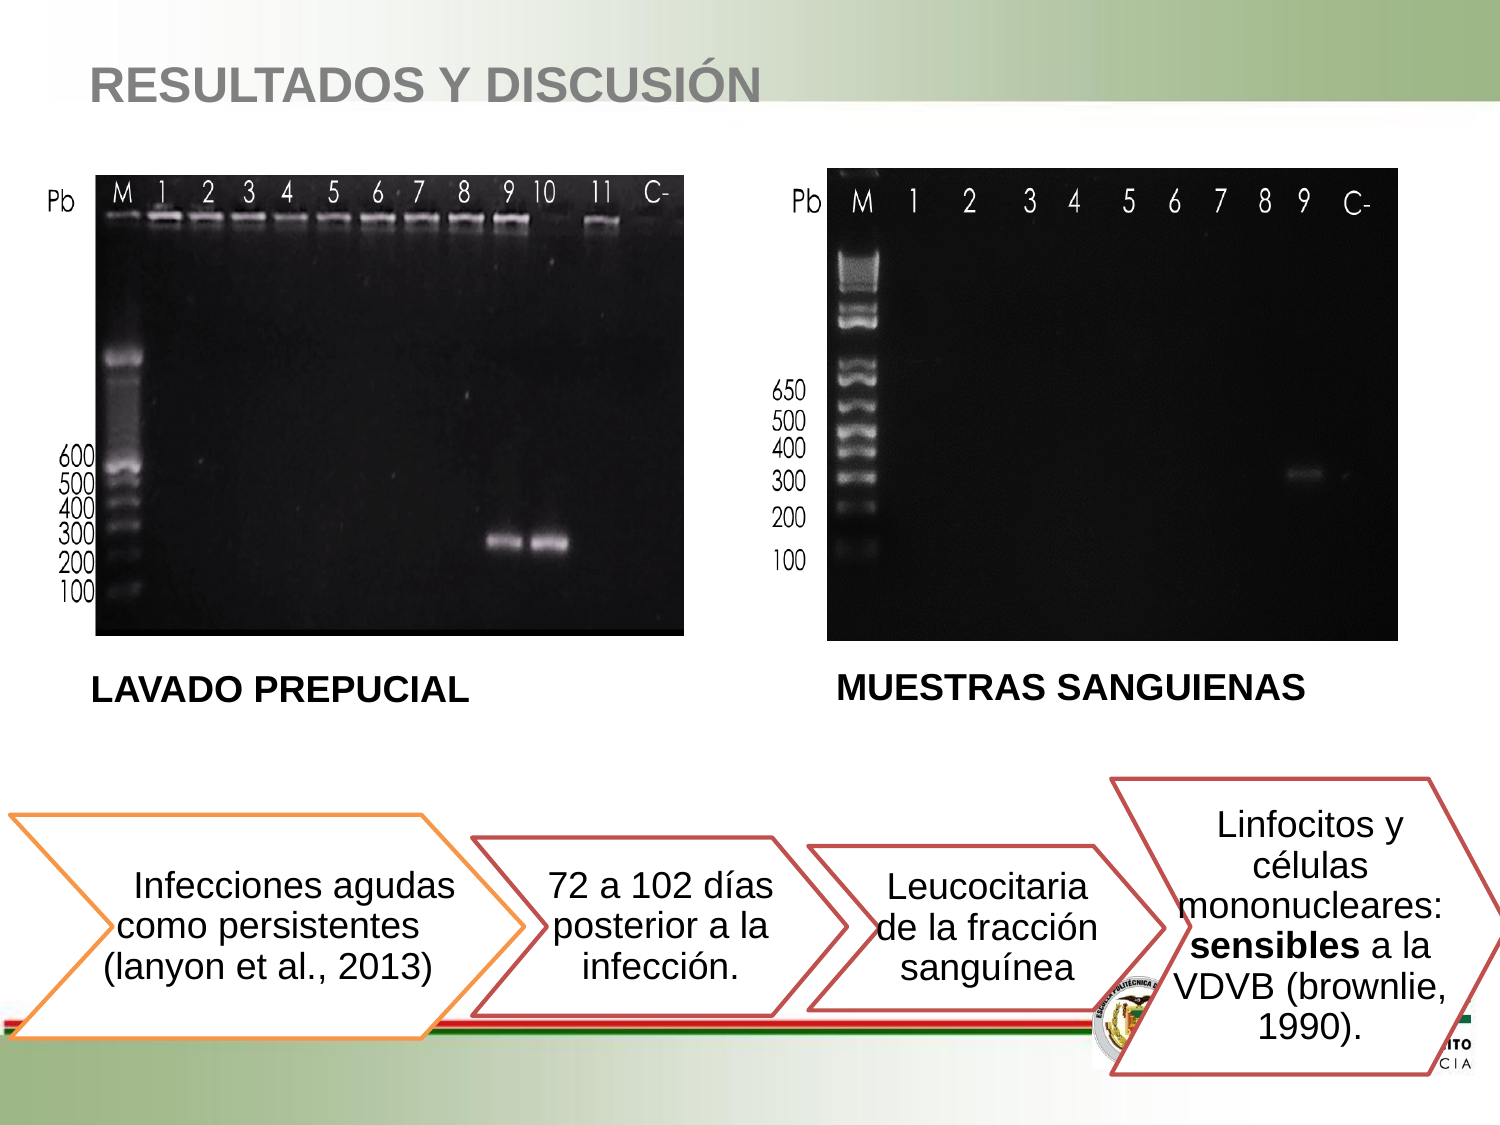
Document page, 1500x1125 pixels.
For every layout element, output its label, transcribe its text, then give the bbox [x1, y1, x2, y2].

text_box Linfocitos y células mononucleares: sensibles a la VDVB (brownlie, 1990). [1109, 776, 1500, 1077]
title RESULTADOS Y DISCUSIÓN [75, 45, 1425, 233]
text_box Leucocitaria de la fracción sanguínea [806, 843, 1167, 1013]
picture [0, 0, 1500, 1125]
text_box Infecciones agudas como persistentes (lanyon et al., 2013) [7, 812, 526, 1041]
text_box LAVADO PREPUCIAL [75, 657, 826, 718]
text_box MUESTRAS SANGUIENAS [821, 655, 1422, 716]
text_box 72 a 102 días posterior a la infección. [470, 835, 849, 1018]
